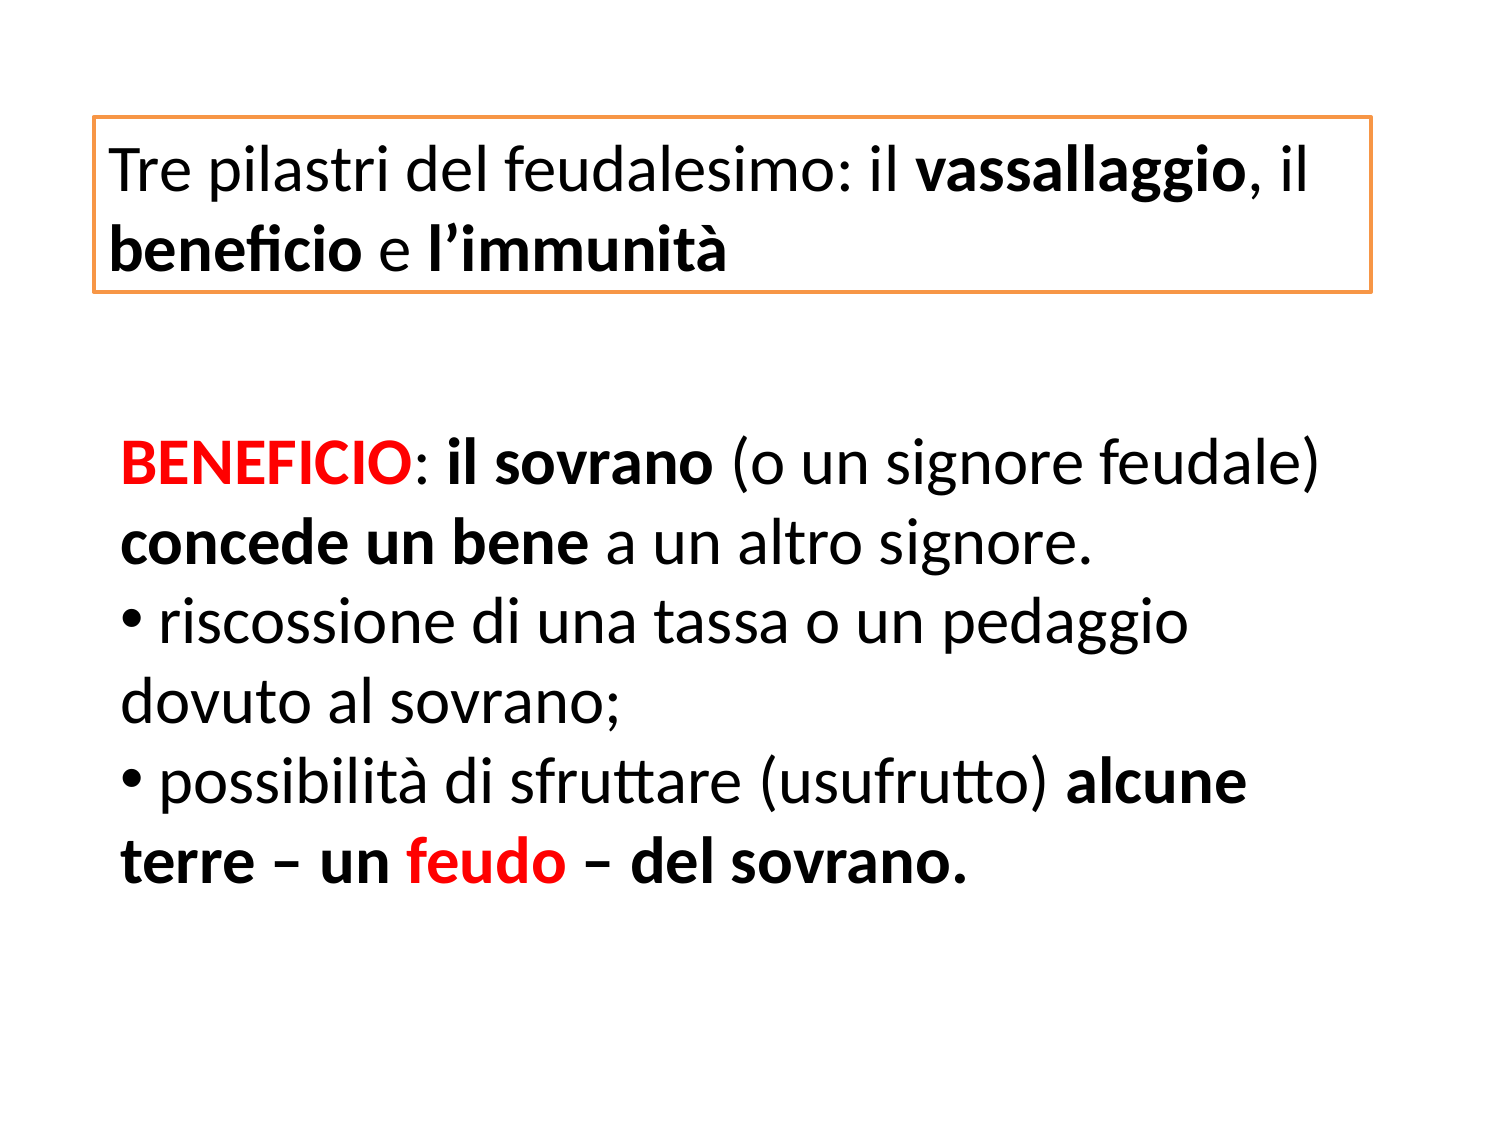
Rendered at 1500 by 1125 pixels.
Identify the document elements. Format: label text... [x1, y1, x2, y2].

text_box BENEFICIO: il sovrano (o un signore feudale) concede un bene a un altro signore. riscossione di una tassa o un pedaggio dovuto al sovrano; possibilità di sfruttare (usufrutto) alcune terre – un feudo – del sovrano. [105, 410, 1383, 905]
text_box Tre pilastri del feudalesimo: il vassallaggio, il beneficio e l’immunità [92, 115, 1373, 294]
